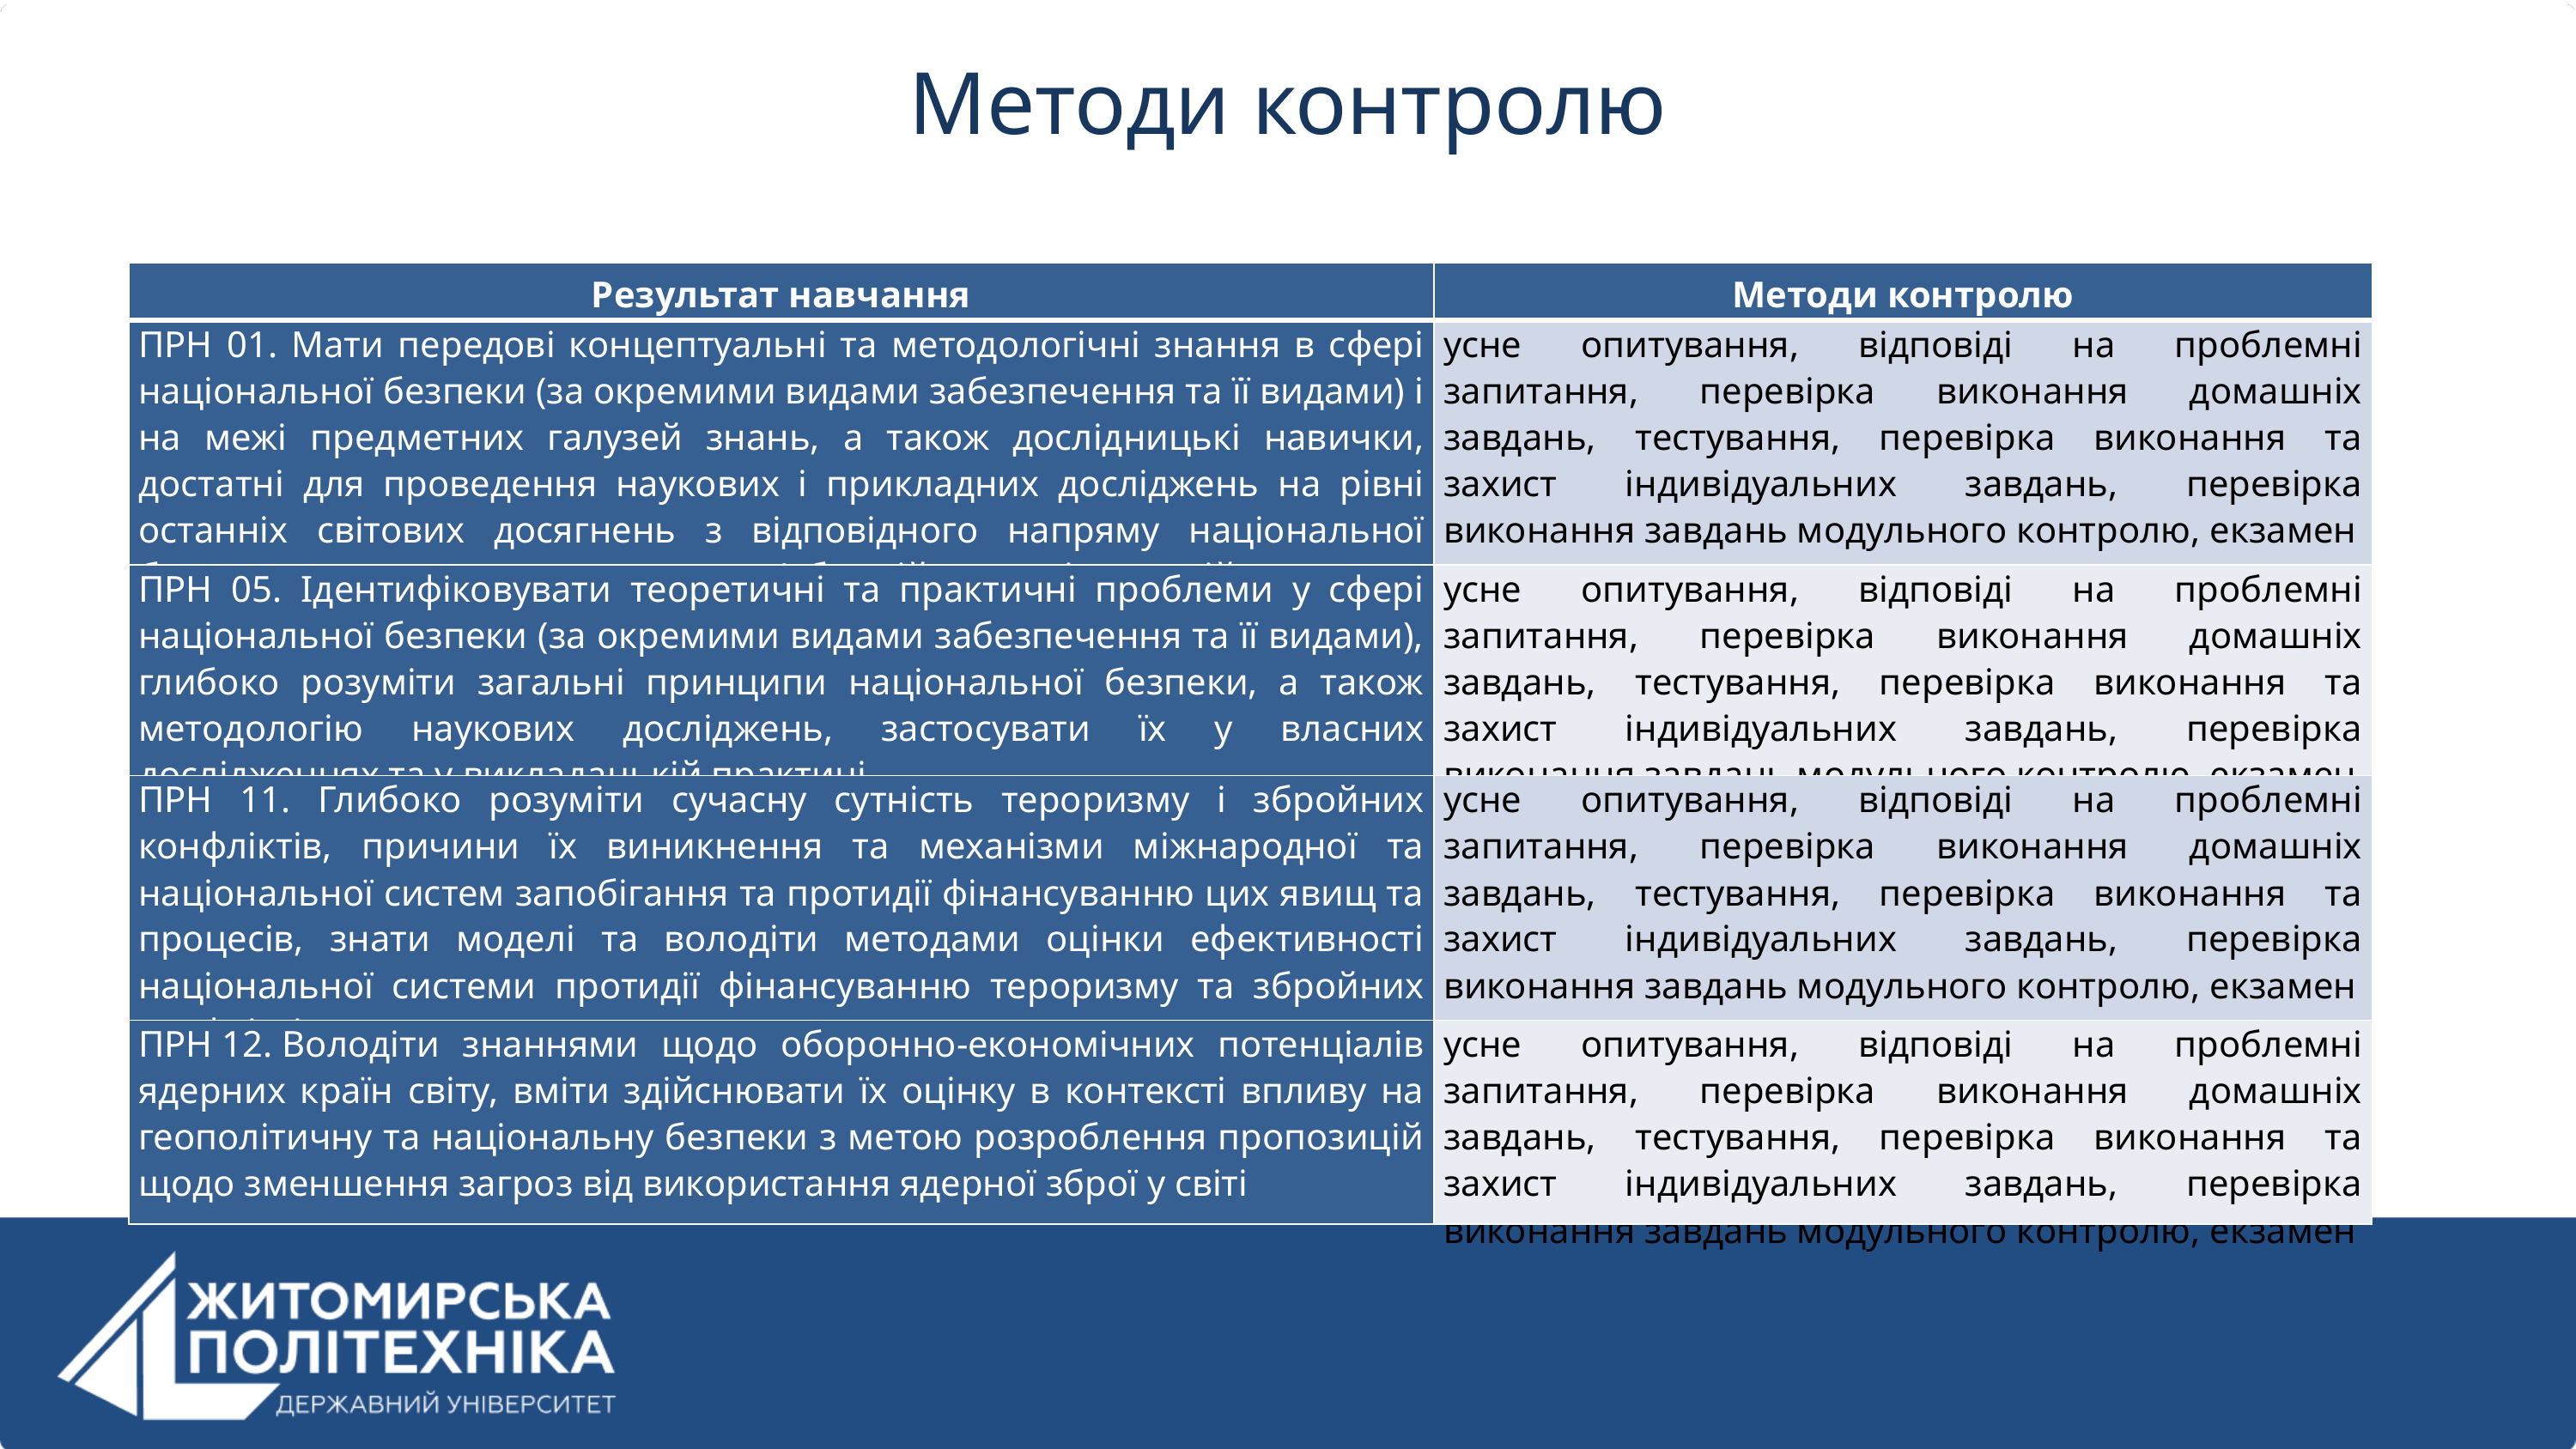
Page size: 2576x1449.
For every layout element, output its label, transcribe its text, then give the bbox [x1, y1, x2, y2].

table_cell усне опитування, відповіді на проблемні запитання, перевірка виконання домашніх завдань, тестування, перевірка виконання та захист індивідуальних завдань, перевірка виконання завдань модульного контролю, екзамен [1435, 776, 2372, 1020]
table_cell ПРН 11. Глибоко розуміти сучасну сутність тероризму і збройних конфліктів, причини їх виникнення та механізми міжнародної та національної систем запобігання та протидії фінансуванню цих явищ та процесів, знати моделі та володіти методами оцінки ефективності національної системи протидії фінансуванню тероризму та збройних конфліктів [130, 776, 1433, 1020]
table_cell усне опитування, відповіді на проблемні запитання, перевірка виконання домашніх завдань, тестування, перевірка виконання та захист індивідуальних завдань, перевірка виконання завдань модульного контролю, екзамен [1435, 1021, 2372, 1223]
text_box [0, 3, 2576, 1449]
table_cell усне опитування, відповіді на проблемні запитання, перевірка виконання домашніх завдань, тестування, перевірка виконання та захист індивідуальних завдань, перевірка виконання завдань модульного контролю, екзамен [1435, 323, 2372, 564]
table_cell ПРН 05. Ідентифіковувати теоретичні та практичні проблеми у сфері національної безпеки (за окремими видами забезпечення та її видами), глибоко розуміти загальні принципи національної безпеки, а також методологію наукових досліджень, застосувати їх у власних дослідженнях та у викладацькій практиці [130, 566, 1433, 775]
table_header Методи контролю [1435, 264, 2372, 318]
table_cell усне опитування, відповіді на проблемні запитання, перевірка виконання домашніх завдань, тестування, перевірка виконання та захист індивідуальних завдань, перевірка виконання завдань модульного контролю, екзамен [1435, 566, 2372, 775]
text_box Методи контролю [729, 48, 1847, 152]
table_header Результат навчання [130, 264, 1433, 318]
table_cell ПРН 12. Володіти знаннями щодо оборонно-економічних потенціалів ядерних країн світу, вміти здійснювати їх оцінку в контексті впливу на геополітичну та національну безпеки з метою розроблення пропозицій щодо зменшення загроз від використання ядерної зброї у світі [130, 1021, 1433, 1223]
table_cell ПРН 01. Мати передові концептуальні та методологічні знання в сфері національної безпеки (за окремими видами забезпечення та її видами) і на межі предметних галузей знань, а також дослідницькі навички, достатні для проведення наукових і прикладних досліджень на рівні останніх світових досягнень з відповідного напряму національної безпеки, отримання нових знань та/або здійснення інновацій [130, 323, 1433, 564]
